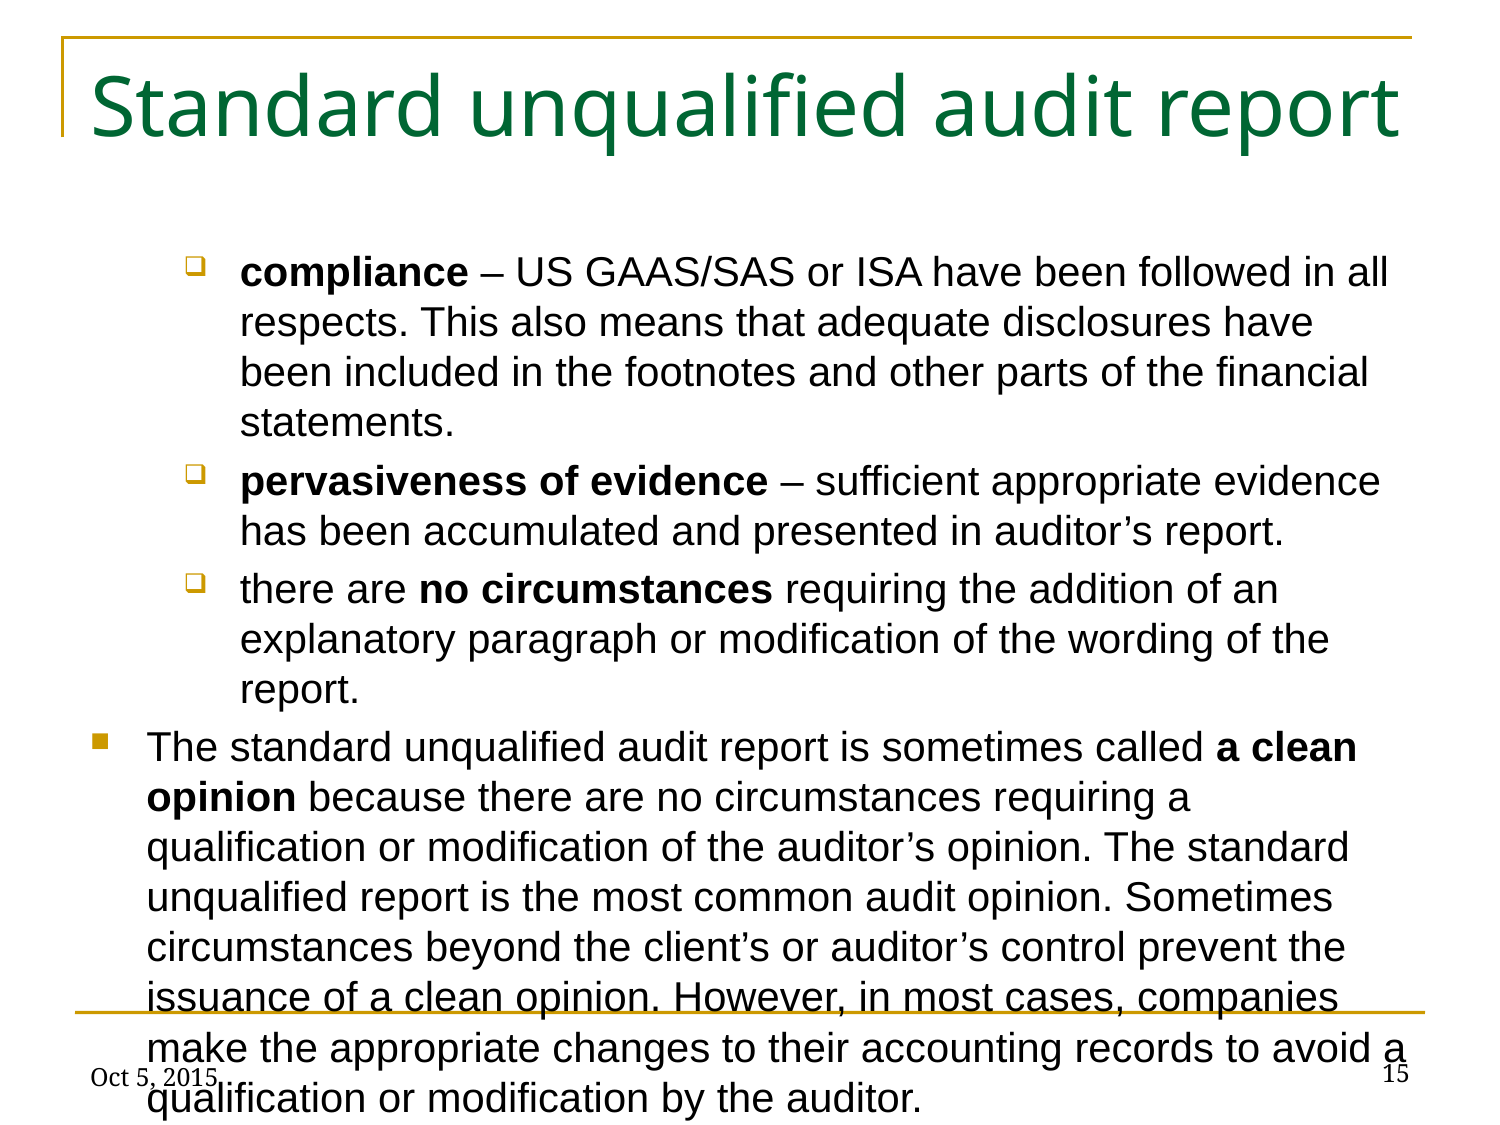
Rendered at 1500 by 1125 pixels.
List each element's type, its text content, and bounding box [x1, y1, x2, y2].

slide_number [74, 1023, 426, 1100]
slide_number 15 [1074, 1023, 1426, 1100]
title Standard unqualified audit report [74, 45, 1426, 233]
list compliance – US GAAS/SAS or ISA have been followed in all respects. This also means that adequate disclosures have been included in the footnotes and other parts of the financial statements. pervasiveness of evidence – sufficient appropriate evidence has been accumulated and presented in auditor’s report. there are no circumstances requiring the addition of an explanatory paragraph or modification of the wording of the report. The standard unqualified audit report is sometimes called a clean opinion because there are no circumstances requiring a qualification or modification of the auditor’s opinion. The standard unqualified report is the most common audit opinion. Sometimes circumstances beyond the client’s or auditor’s control prevent the issuance of a clean opinion. However, in most cases, companies make the appropriate changes to their accounting records to avoid a qualification or modification by the auditor. [74, 237, 1426, 981]
